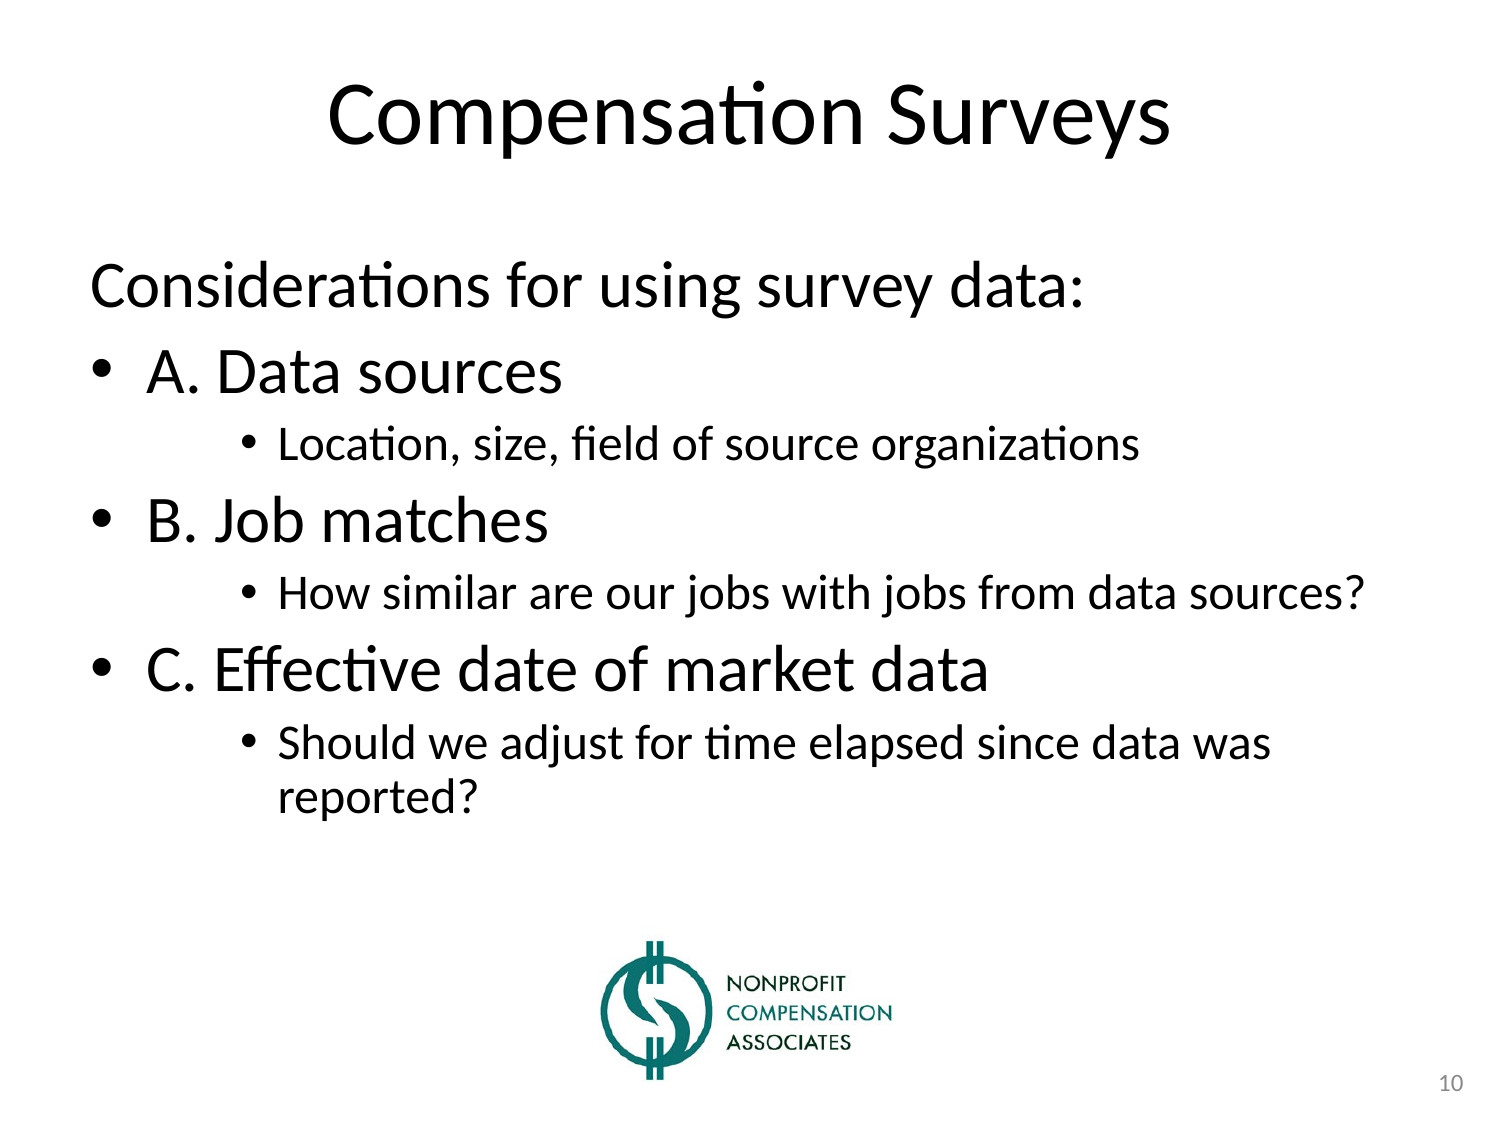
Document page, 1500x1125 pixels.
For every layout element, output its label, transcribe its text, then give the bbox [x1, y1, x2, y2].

list Considerations for using survey data: A. Data sources Location, size, field of source organizations B. Job matches How similar are our jobs with jobs from data sources? C. Effective date of market data Should we adjust for time elapsed since data was reported? [75, 242, 1425, 986]
slide_number 10 [1418, 1051, 1479, 1112]
title Compensation Surveys [75, 45, 1425, 233]
picture [500, 986, 1001, 1093]
